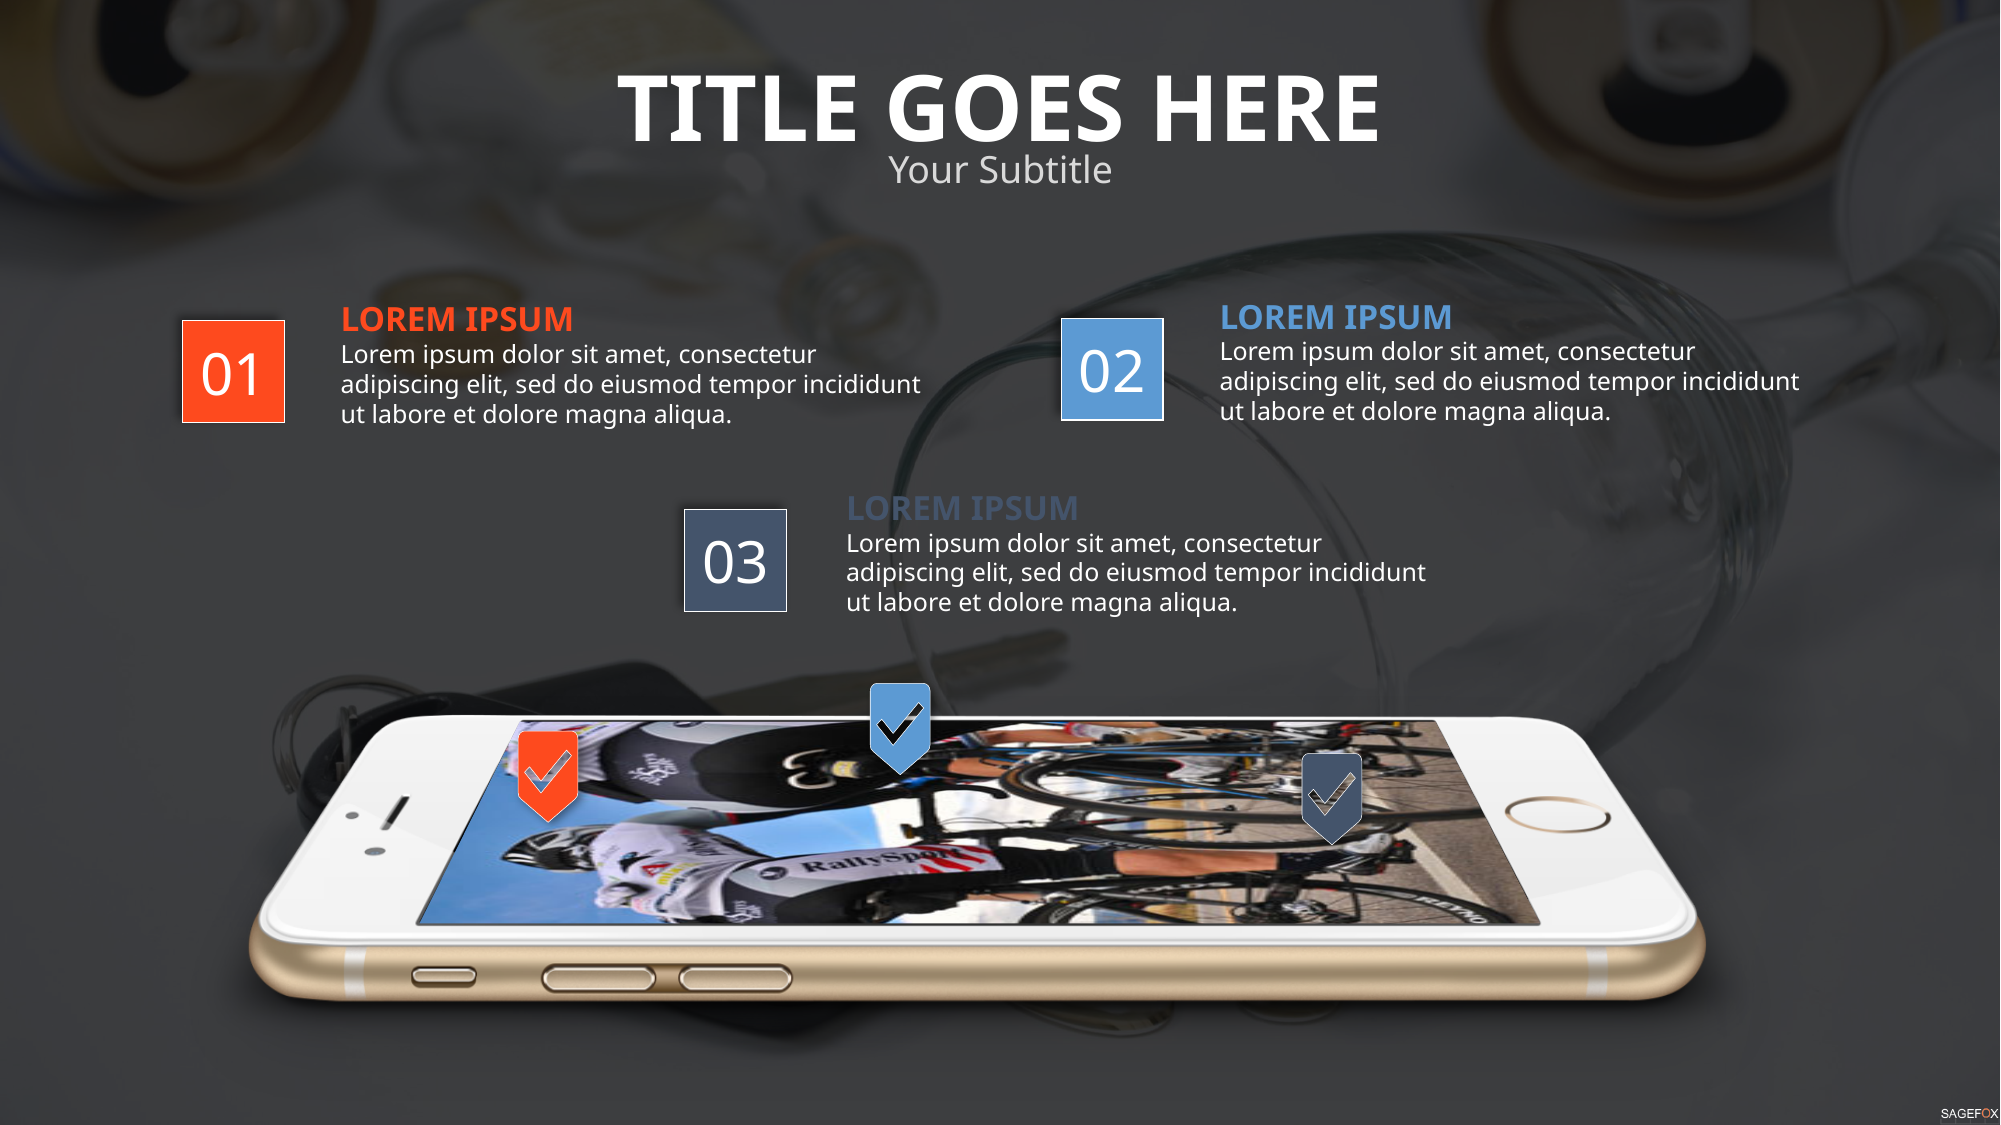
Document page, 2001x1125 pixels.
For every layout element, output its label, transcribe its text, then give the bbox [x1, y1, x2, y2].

text_box LOREM IPSUM Lorem ipsum dolor sit amet, consectetur adipiscing elit, sed do eiusmod tempor incididunt ut labore et dolore magna aliqua. [330, 293, 937, 434]
picture [0, 0, 2001, 1125]
text_box LOREM IPSUM Lorem ipsum dolor sit amet, consectetur adipiscing elit, sed do eiusmod tempor incididunt ut labore et dolore magna aliqua. [836, 482, 1442, 560]
text_box LOREM IPSUM Lorem ipsum dolor sit amet, consectetur adipiscing elit, sed do eiusmod tempor incididunt ut labore et dolore magna aliqua. [1209, 290, 1815, 431]
text_box 01 [181, 320, 285, 424]
text_box 02 [1060, 317, 1164, 421]
text_box 03 [683, 508, 787, 560]
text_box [548, 42, 1452, 199]
